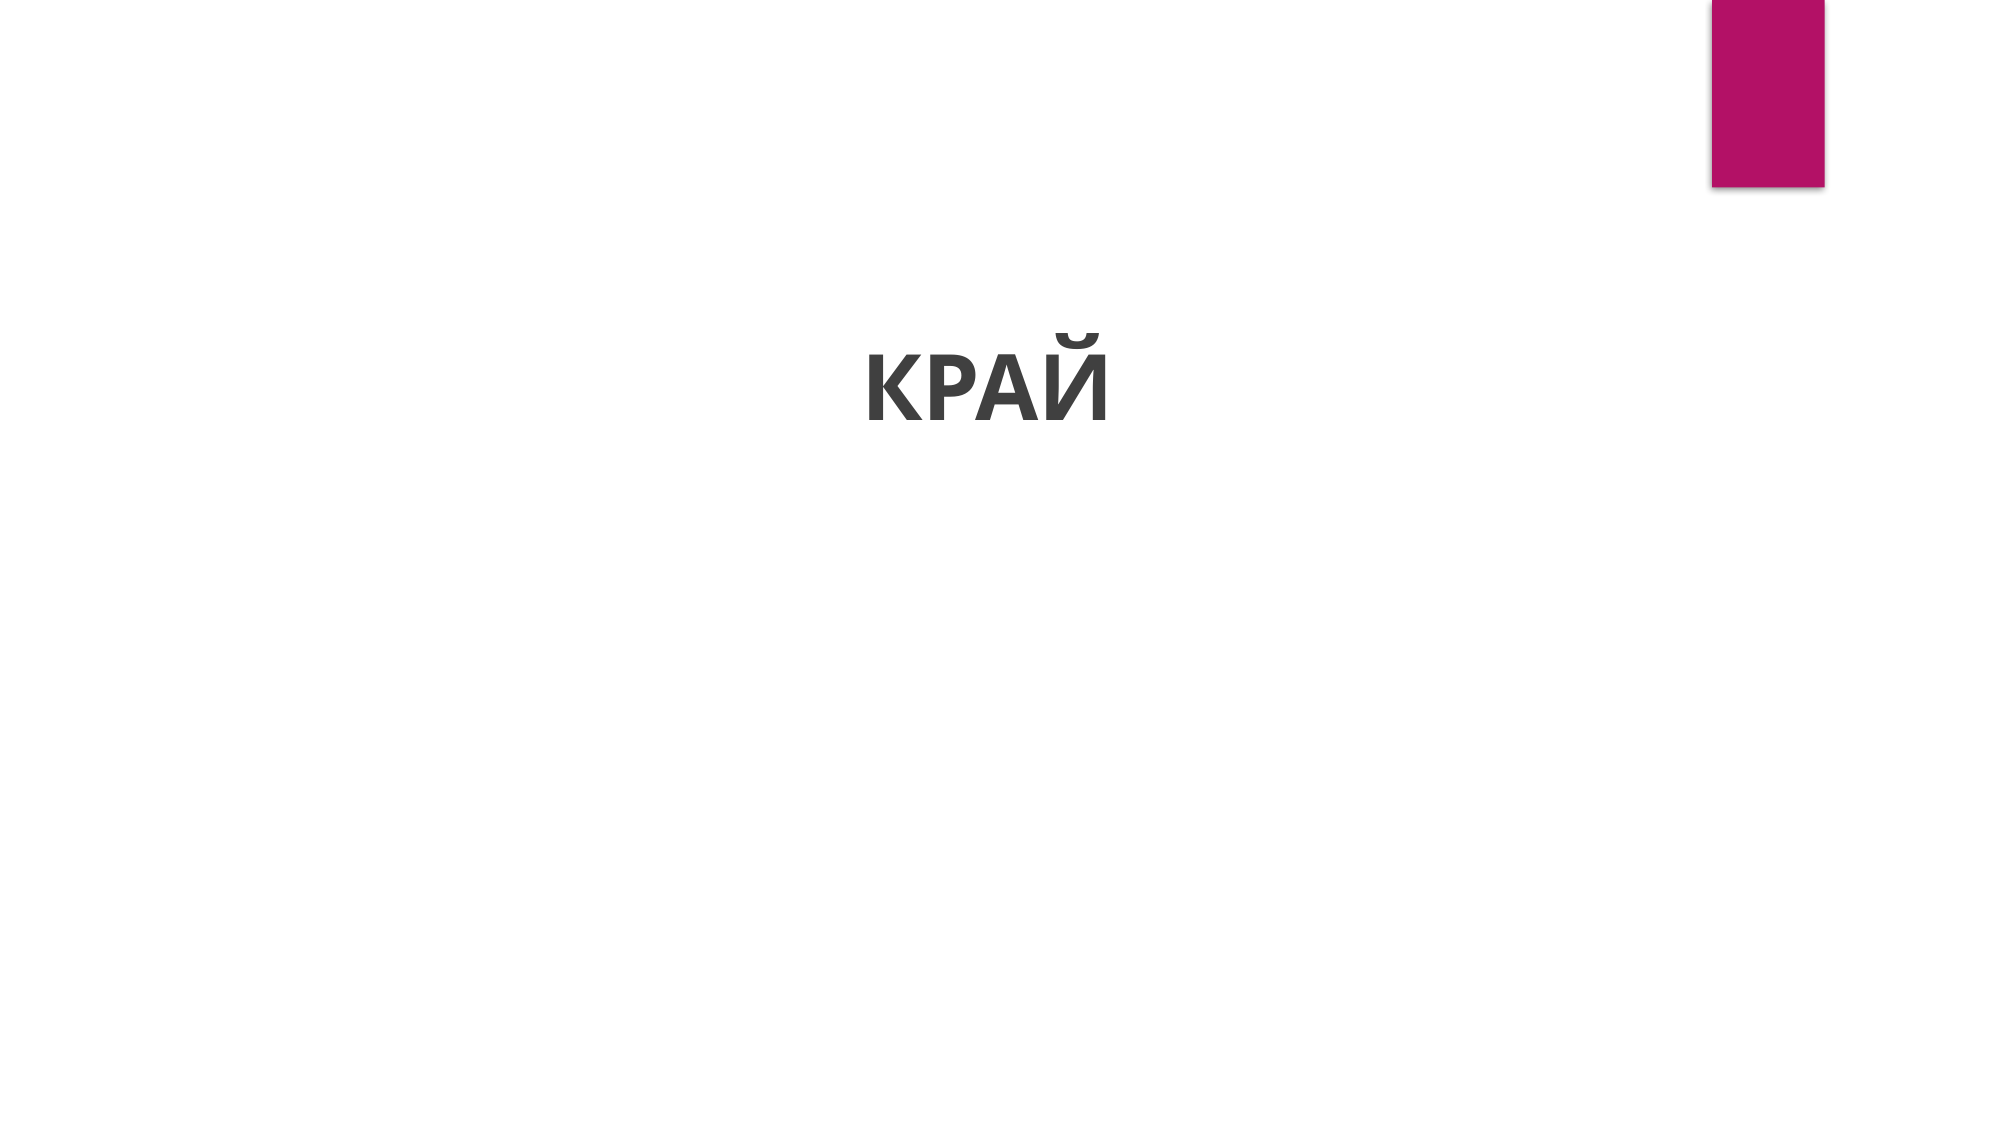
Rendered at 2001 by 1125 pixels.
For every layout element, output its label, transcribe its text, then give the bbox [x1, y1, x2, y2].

list КРАЙ [0, 320, 1976, 988]
